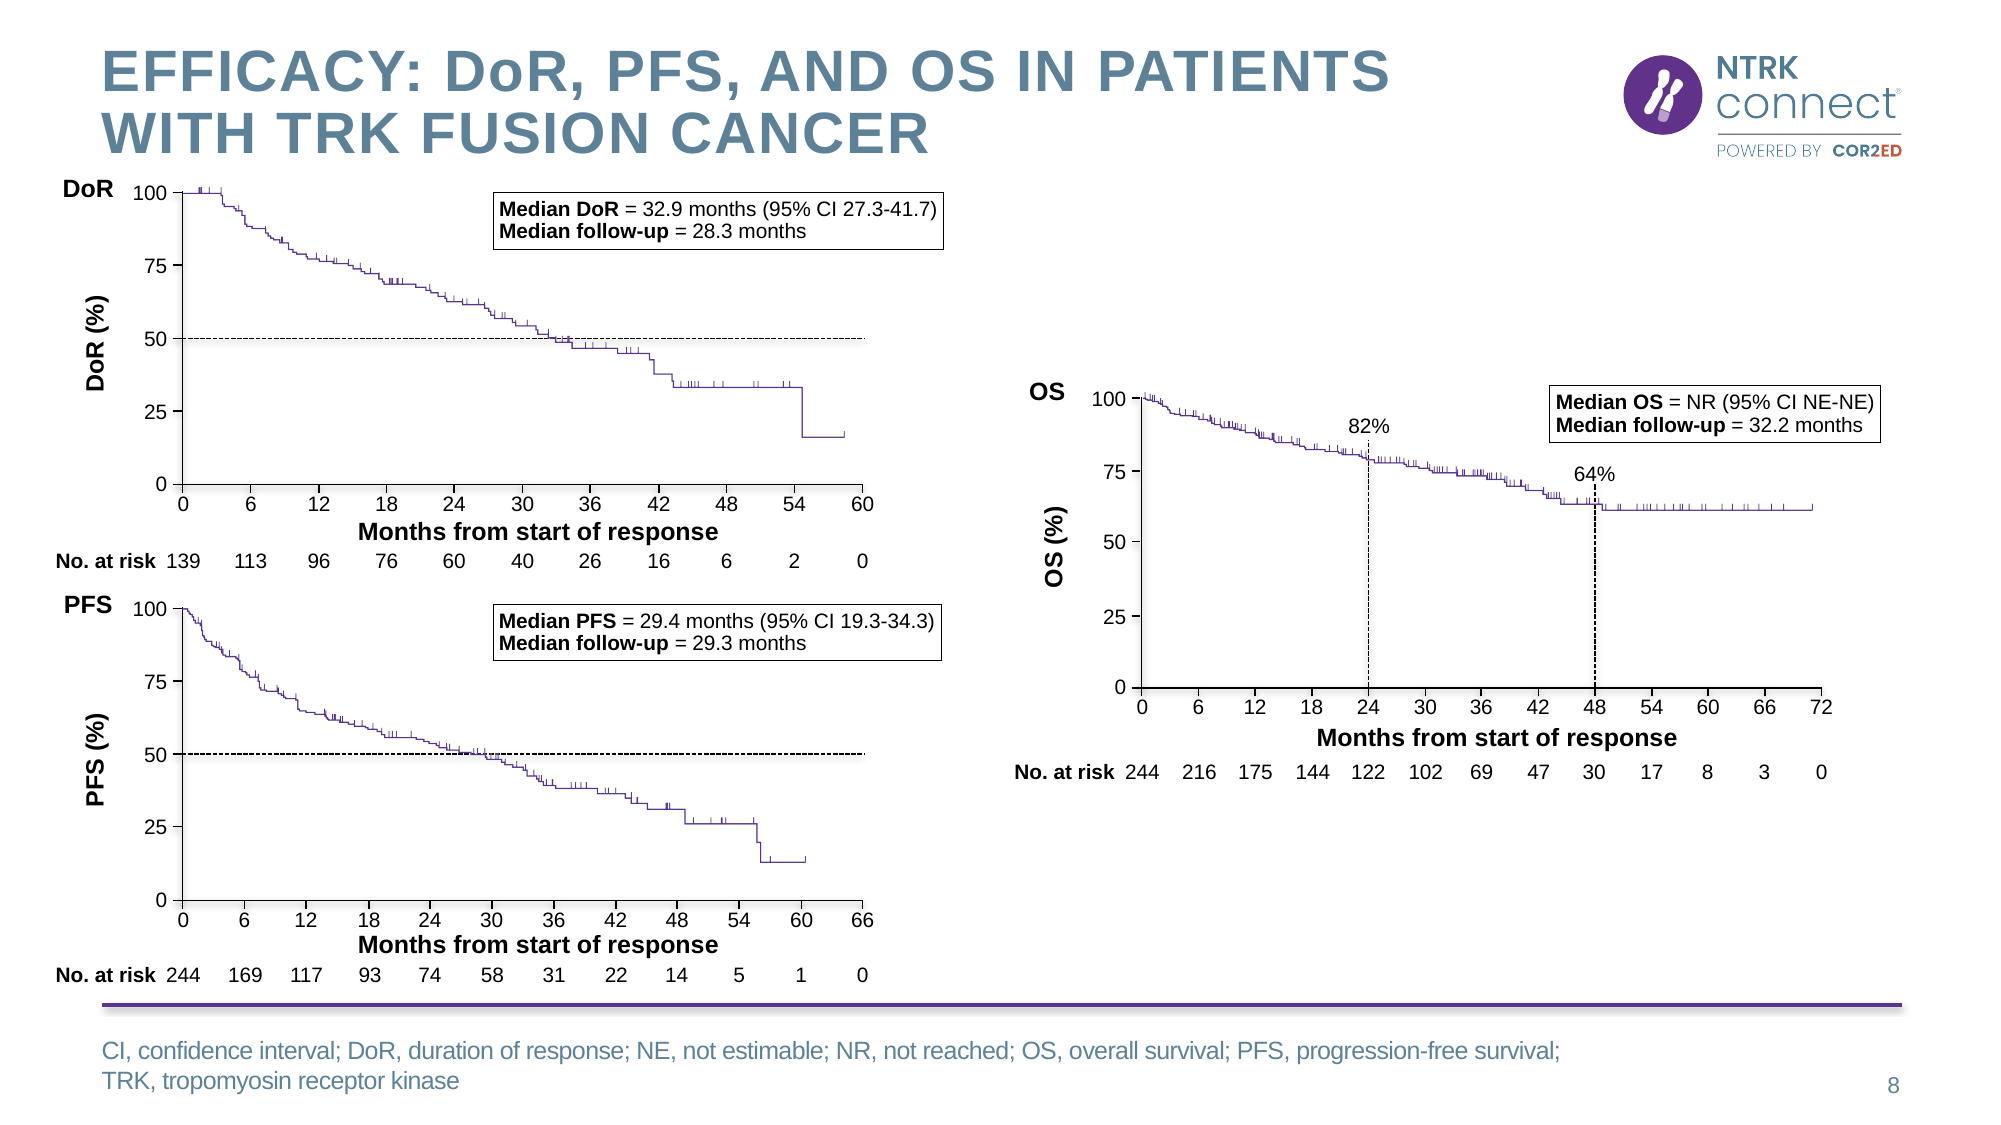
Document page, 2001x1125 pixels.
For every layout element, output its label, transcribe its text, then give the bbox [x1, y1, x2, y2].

text_box 75 [143, 255, 168, 278]
list CI, confidence interval; DoR, duration of response; NE, not estimable; NR, not reached; OS, overall survival; PFS, progression-free survival; TRK, tropomyosin receptor kinase [101, 1035, 1772, 1095]
text_box 74 [418, 964, 442, 988]
text_box 66 [850, 909, 875, 933]
text_box 60 [1696, 697, 1720, 720]
text_box 76 [375, 551, 399, 574]
text_box 0 [177, 494, 190, 517]
text_box 100 [132, 598, 168, 622]
text_box 18 [1300, 697, 1324, 720]
text_box 26 [578, 551, 602, 574]
text_box 216 [1182, 761, 1217, 785]
text_box 122 [1351, 761, 1386, 785]
picture [183, 186, 845, 438]
text_box Months from start of response [357, 928, 720, 959]
text_box 75 [1102, 461, 1126, 484]
text_box 8 [1701, 761, 1714, 785]
text_box 6 [244, 495, 257, 517]
text_box 30 [510, 494, 534, 515]
text_box 93 [358, 964, 382, 988]
text_box 72 [1809, 697, 1834, 720]
text_box 139 [166, 551, 201, 574]
text_box 22 [604, 964, 628, 988]
text_box 5 [733, 964, 745, 988]
text_box 25 [143, 401, 168, 424]
text_box Months from start of response [1316, 721, 1679, 752]
text_box Median PFS = 29.4 months (95% CI 19.3-34.3) Median follow-up = 29.3 months [493, 604, 942, 661]
text_box 50 [143, 328, 168, 352]
text_box 47 [1527, 761, 1551, 785]
text_box OS (%) [1037, 506, 1068, 589]
text_box 117 [289, 964, 323, 988]
text_box 0 [1114, 676, 1126, 699]
text_box 169 [228, 964, 263, 988]
text_box 31 [542, 964, 566, 988]
text_box 66 [1753, 697, 1777, 720]
text_box 0 [177, 910, 190, 933]
text_box 30 [1413, 697, 1437, 720]
text_box 42 [1526, 697, 1550, 720]
text_box 58 [480, 964, 504, 988]
text_box OS [1029, 375, 1066, 406]
text_box 42 [647, 494, 671, 515]
text_box Median DoR = 32.9 months (95% CI 27.3-41.7) Median follow-up = 28.3 months [850, 192, 944, 250]
text_box 54 [1640, 697, 1664, 720]
text_box 100 [132, 182, 168, 206]
text_box 6 [238, 910, 251, 933]
text_box 96 [307, 551, 331, 574]
text_box 0 [155, 473, 168, 496]
text_box 0 [1815, 761, 1828, 785]
slide_number 8 [1771, 1054, 1900, 1115]
text_box 18 [357, 909, 381, 928]
text_box 18 [375, 494, 399, 515]
text_box 24 [1356, 697, 1380, 720]
text_box 36 [578, 494, 602, 515]
text_box 30 [480, 909, 504, 928]
text_box 69 [1470, 761, 1494, 785]
picture [1618, 48, 1906, 163]
text_box 30 [1582, 761, 1606, 785]
text_box 24 [442, 494, 466, 515]
text_box 12 [307, 494, 331, 517]
text_box No. at risk [1014, 761, 1115, 785]
text_box 12 [1243, 697, 1267, 720]
text_box 48 [715, 494, 739, 517]
text_box No. at risk [55, 964, 156, 988]
text_box PFS (%) [78, 712, 109, 808]
text_box 244 [1125, 761, 1160, 785]
text_box PFS [63, 588, 113, 619]
text_box 2 [788, 551, 801, 574]
text_box 60 [790, 909, 814, 933]
text_box 25 [143, 817, 168, 840]
text_box 40 [510, 551, 534, 574]
text_box DoR [62, 172, 115, 203]
text_box 1 [795, 964, 807, 988]
text_box 75 [143, 671, 168, 694]
picture [1142, 391, 1813, 511]
text_box 3 [1758, 761, 1771, 785]
title Efficacy: Dor, pfs, and os in patients with trk fusion cancer [101, 40, 1536, 173]
text_box 244 [166, 964, 201, 988]
text_box 102 [1408, 761, 1444, 785]
text_box 6 [1192, 699, 1205, 720]
text_box 16 [647, 551, 671, 574]
text_box 175 [1238, 761, 1273, 785]
text_box 36 [542, 909, 566, 928]
text_box 0 [1136, 698, 1149, 720]
text_box DoR (%) [78, 295, 109, 393]
text_box 100 [1091, 388, 1126, 411]
text_box 48 [1583, 697, 1607, 720]
text_box Median OS = NR (95% CI NE-NE) Median follow-up = 32.2 months [1549, 385, 1881, 443]
text_box 17 [1640, 761, 1664, 785]
text_box 60 [850, 493, 875, 517]
text_box 25 [1102, 606, 1126, 629]
text_box 54 [782, 494, 806, 517]
text_box 50 [143, 744, 168, 767]
text_box 113 [234, 551, 268, 574]
text_box 14 [665, 964, 689, 988]
text_box 0 [155, 889, 168, 912]
text_box 12 [294, 909, 318, 933]
text_box 60 [442, 551, 466, 574]
text_box 0 [856, 551, 869, 574]
text_box 0 [856, 964, 869, 988]
text_box No. at risk [55, 551, 156, 574]
text_box 48 [665, 909, 689, 928]
picture [182, 608, 807, 864]
text_box 54 [727, 909, 751, 933]
text_box 6 [720, 551, 733, 574]
text_box 42 [604, 909, 628, 928]
text_box 36 [1469, 697, 1493, 720]
text_box Months from start of response [357, 515, 720, 546]
text_box 50 [1102, 531, 1126, 555]
text_box 24 [418, 909, 442, 928]
text_box 144 [1295, 761, 1331, 785]
